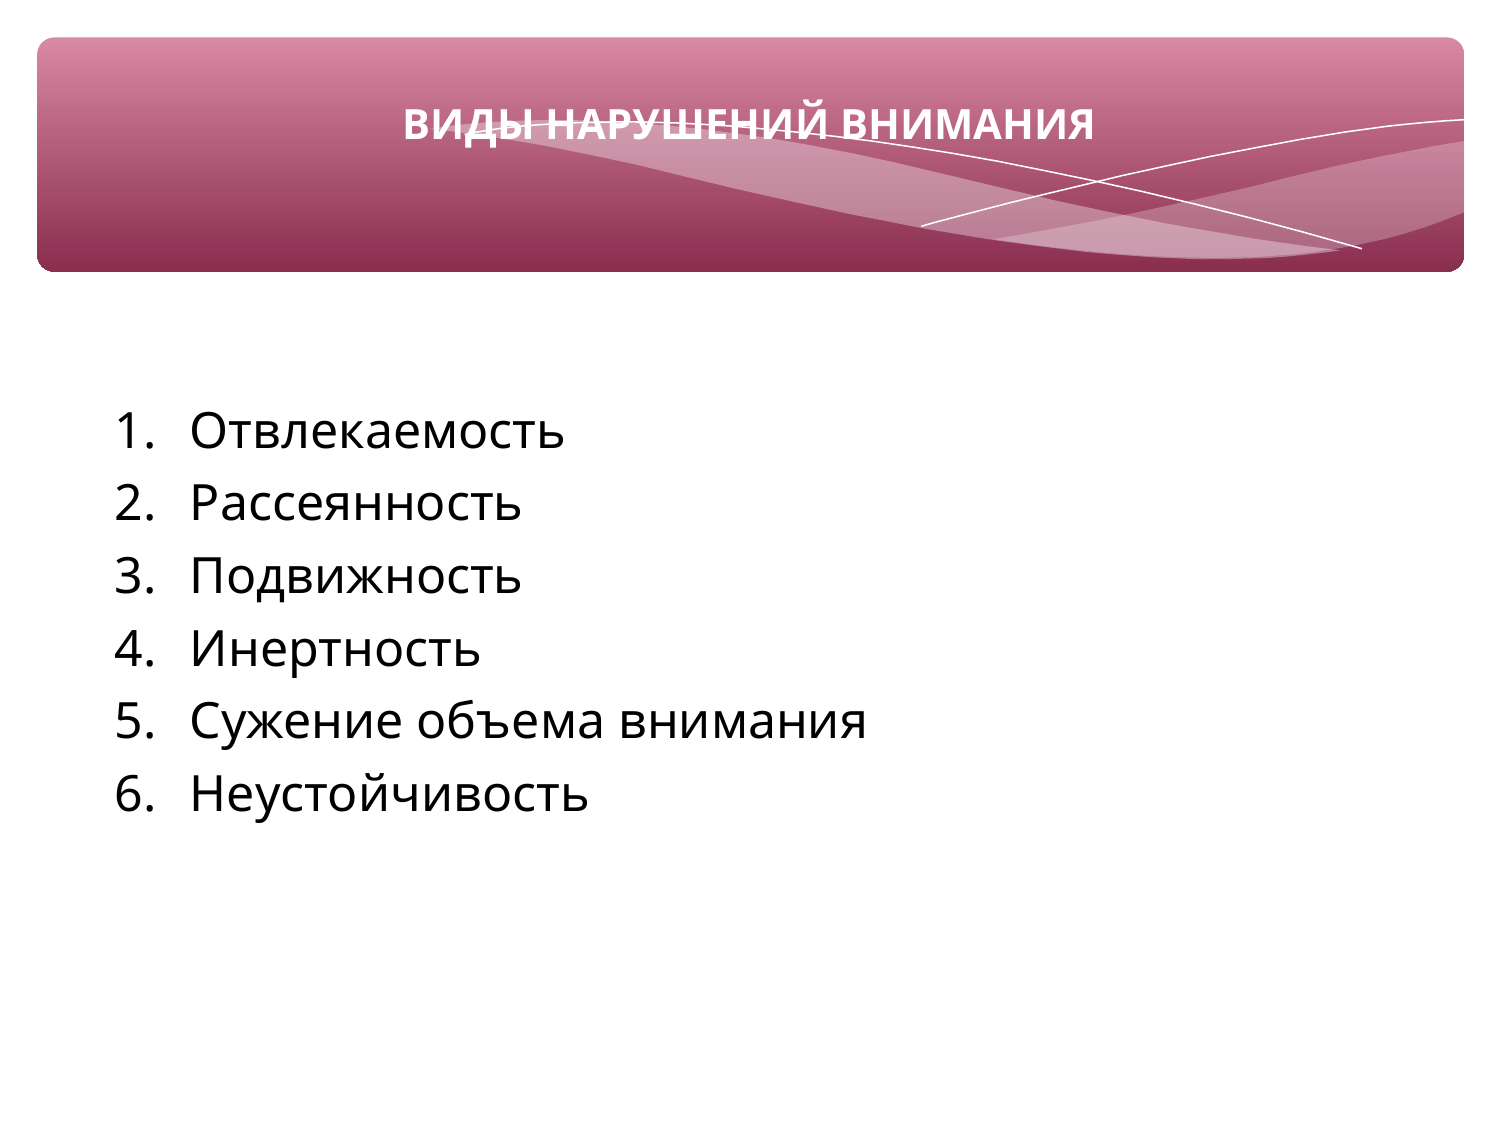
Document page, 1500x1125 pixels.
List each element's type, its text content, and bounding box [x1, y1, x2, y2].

list Отвлекаемость Рассеянность Подвижность Инертность Сужение объема внимания Неустойчивость [100, 645, 1376, 892]
title Виды нарушений внимания [112, 90, 1388, 220]
